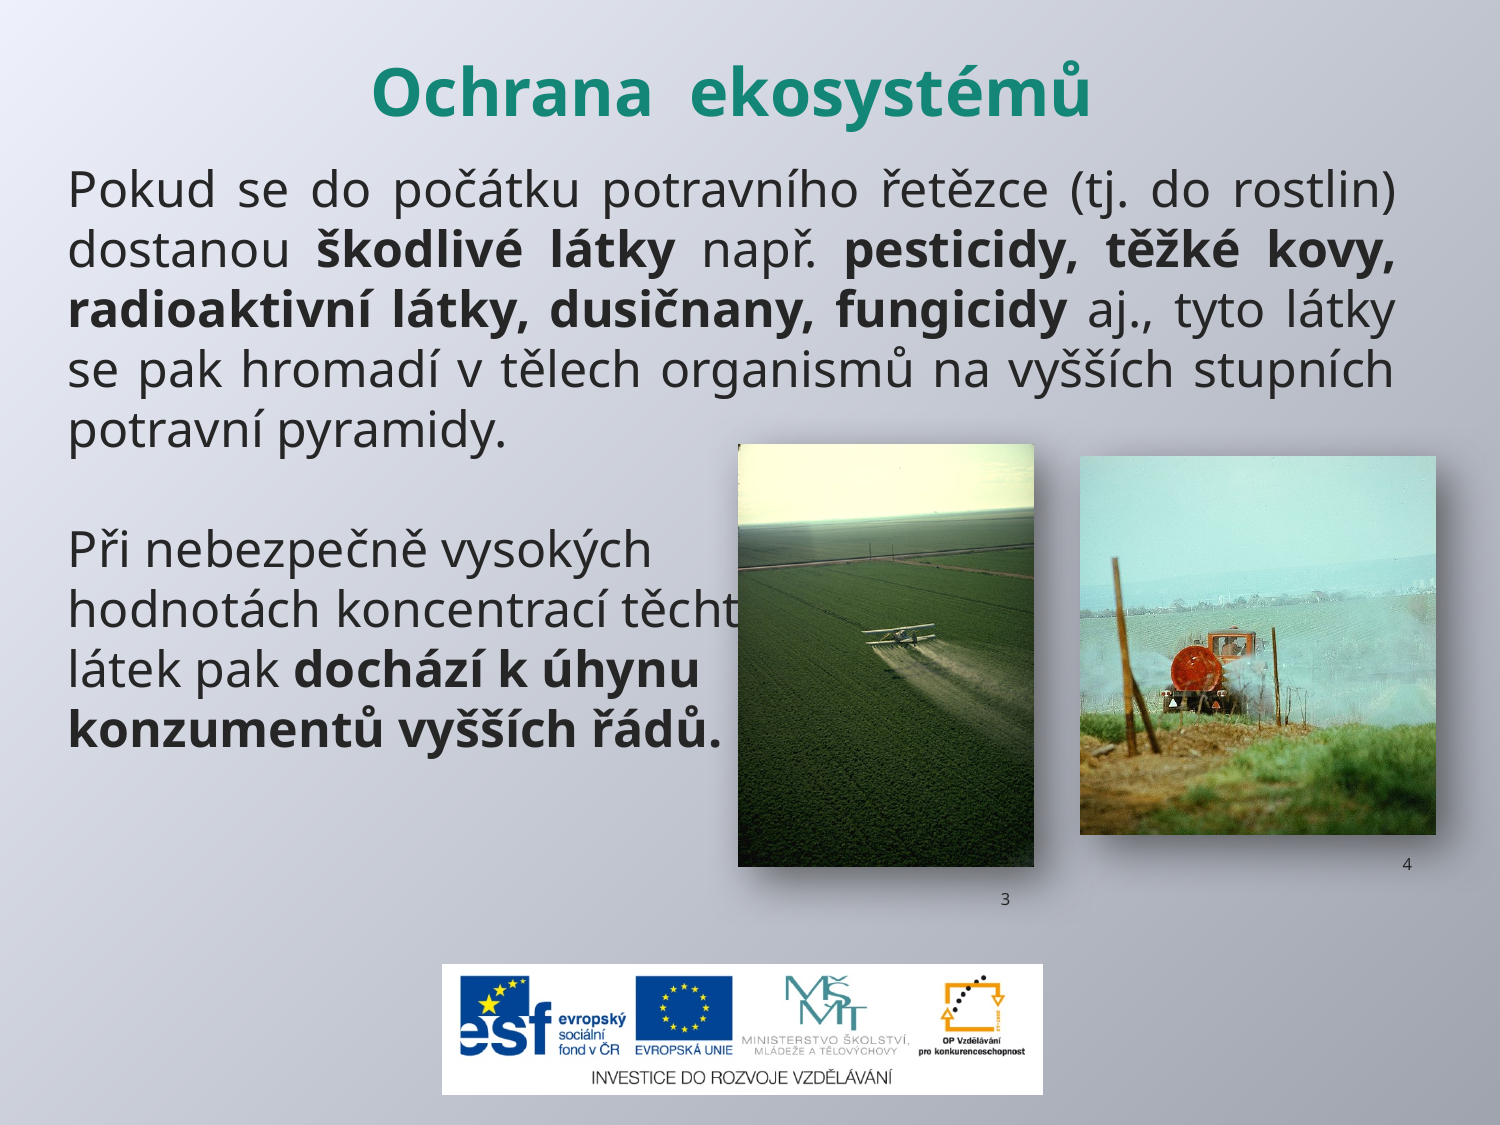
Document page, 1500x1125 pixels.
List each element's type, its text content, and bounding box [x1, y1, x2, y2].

picture [1080, 455, 1436, 835]
picture [442, 963, 1044, 1096]
picture [737, 444, 1034, 868]
text_box Ochrana ekosystémů Pokud se do počátku potravního řetězce (tj. do rostlin) dostanou škodlivé látky např. pesticidy, těžké kovy, radioaktivní látky, dusičnany, fungicidy aj., tyto látky se pak hromadí v tělech organismů na vyšších stupních potravní pyramidy. Při nebezpečně vysokých hodnotách koncentrací těchto látek pak dochází k úhynu konzumentů vyšších řádů. [53, 42, 1412, 885]
